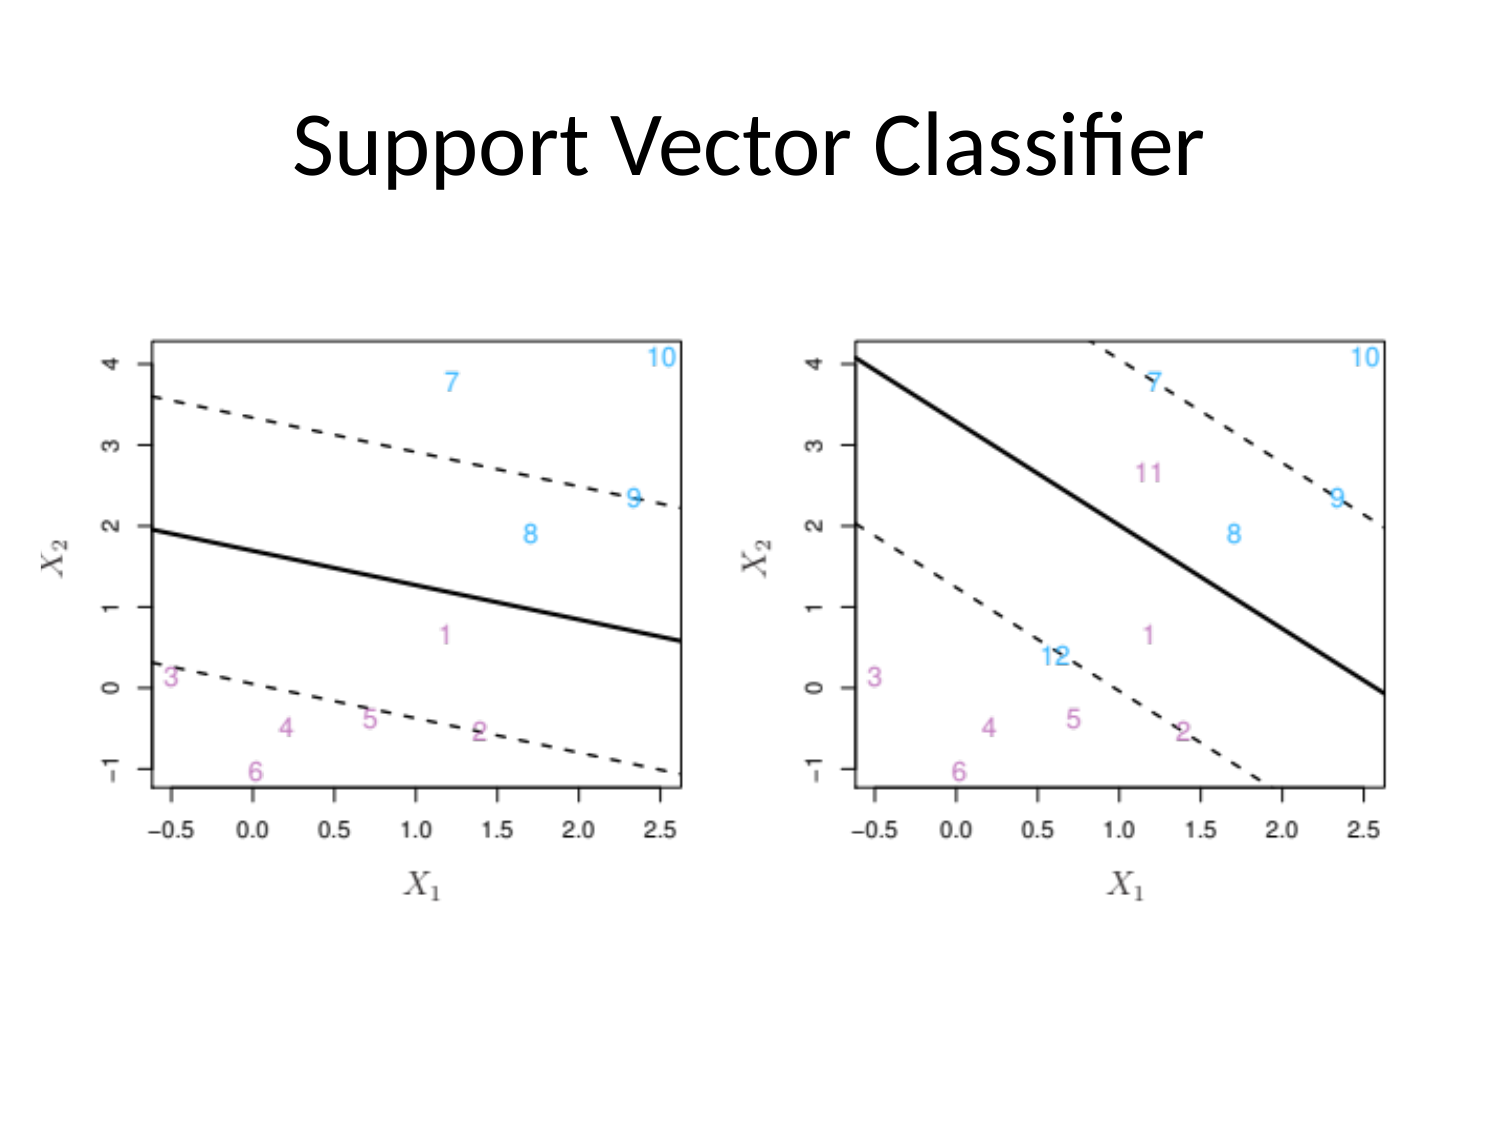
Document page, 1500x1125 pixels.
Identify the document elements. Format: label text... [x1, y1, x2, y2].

picture [40, 232, 1443, 931]
title Support Vector Classifier [75, 45, 1425, 230]
